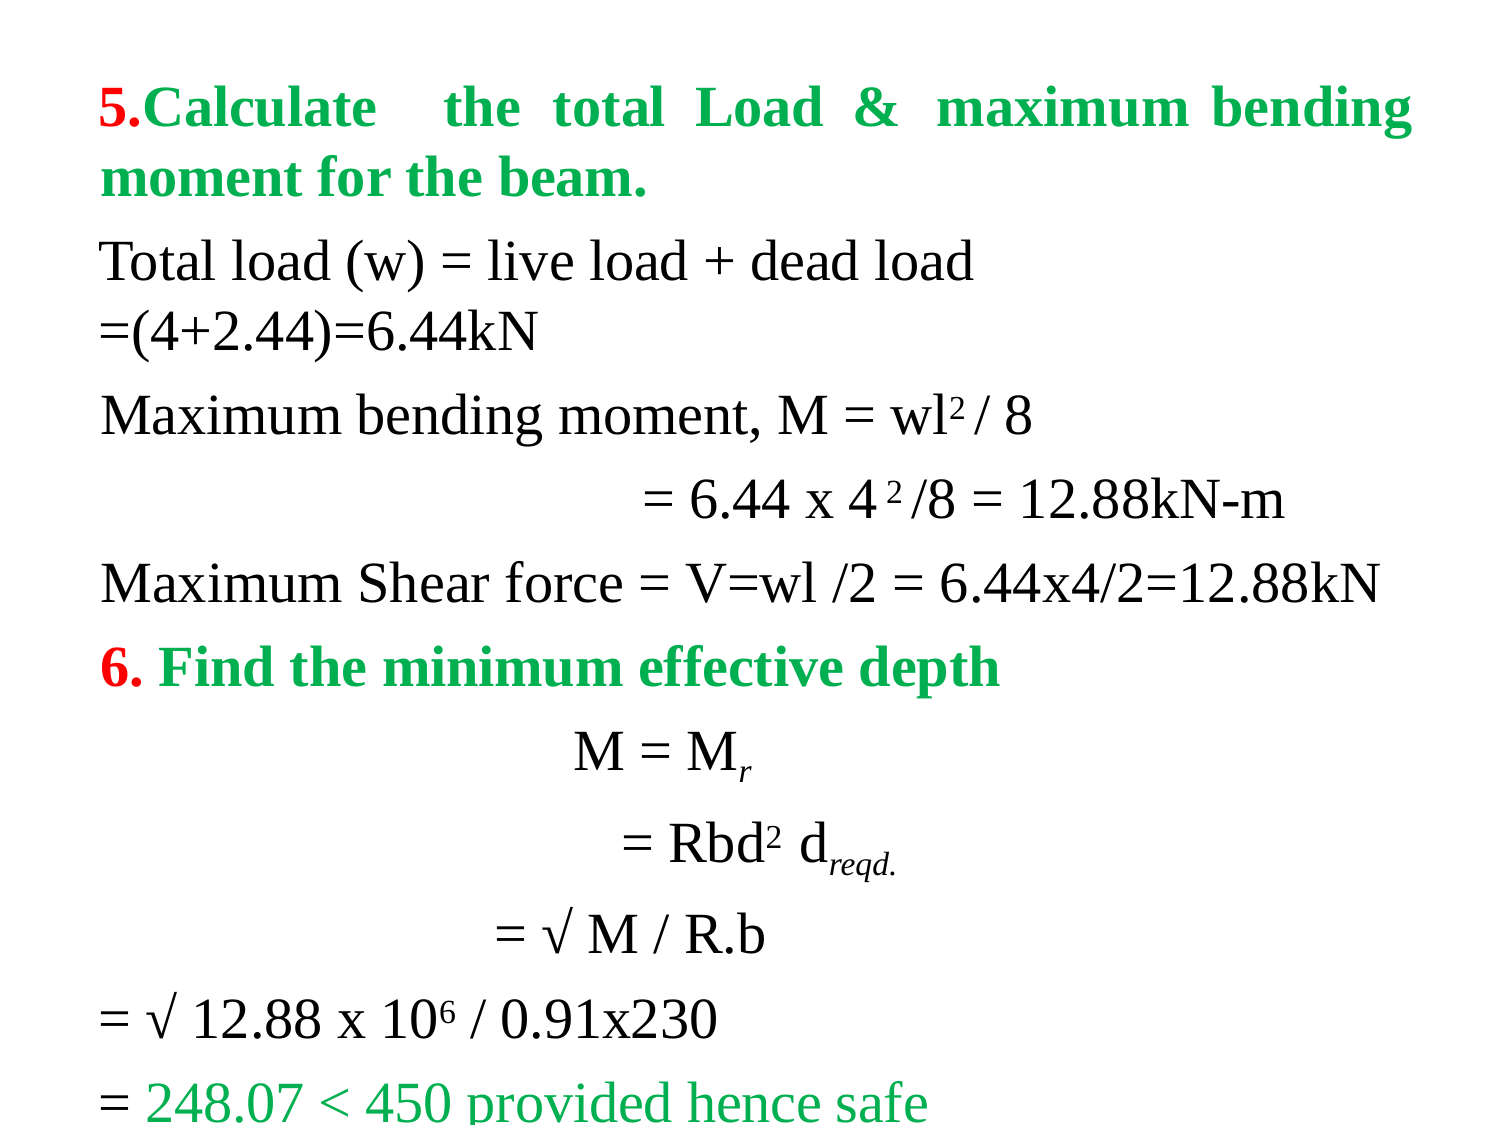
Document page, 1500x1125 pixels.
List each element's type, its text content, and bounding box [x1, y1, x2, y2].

text_box Calculate the total Load & maximum bending moment for the beam. Total load (w) = live load + dead load =(4+2.44)=6.44kN Maximum bending moment, M = wl2 / 8 = 6.44 x 4 2 /8 = 12.88kN-m Maximum Shear force = V=wl /2 = 6.44x4/2=12.88kN Find the minimum effective depth M = Mr = Rbd2 dreqd. = √ M / R.b = √ 12.88 x 106 / 0.91x230 = 248.07 < 450 provided hence safe [98, 65, 1438, 1125]
